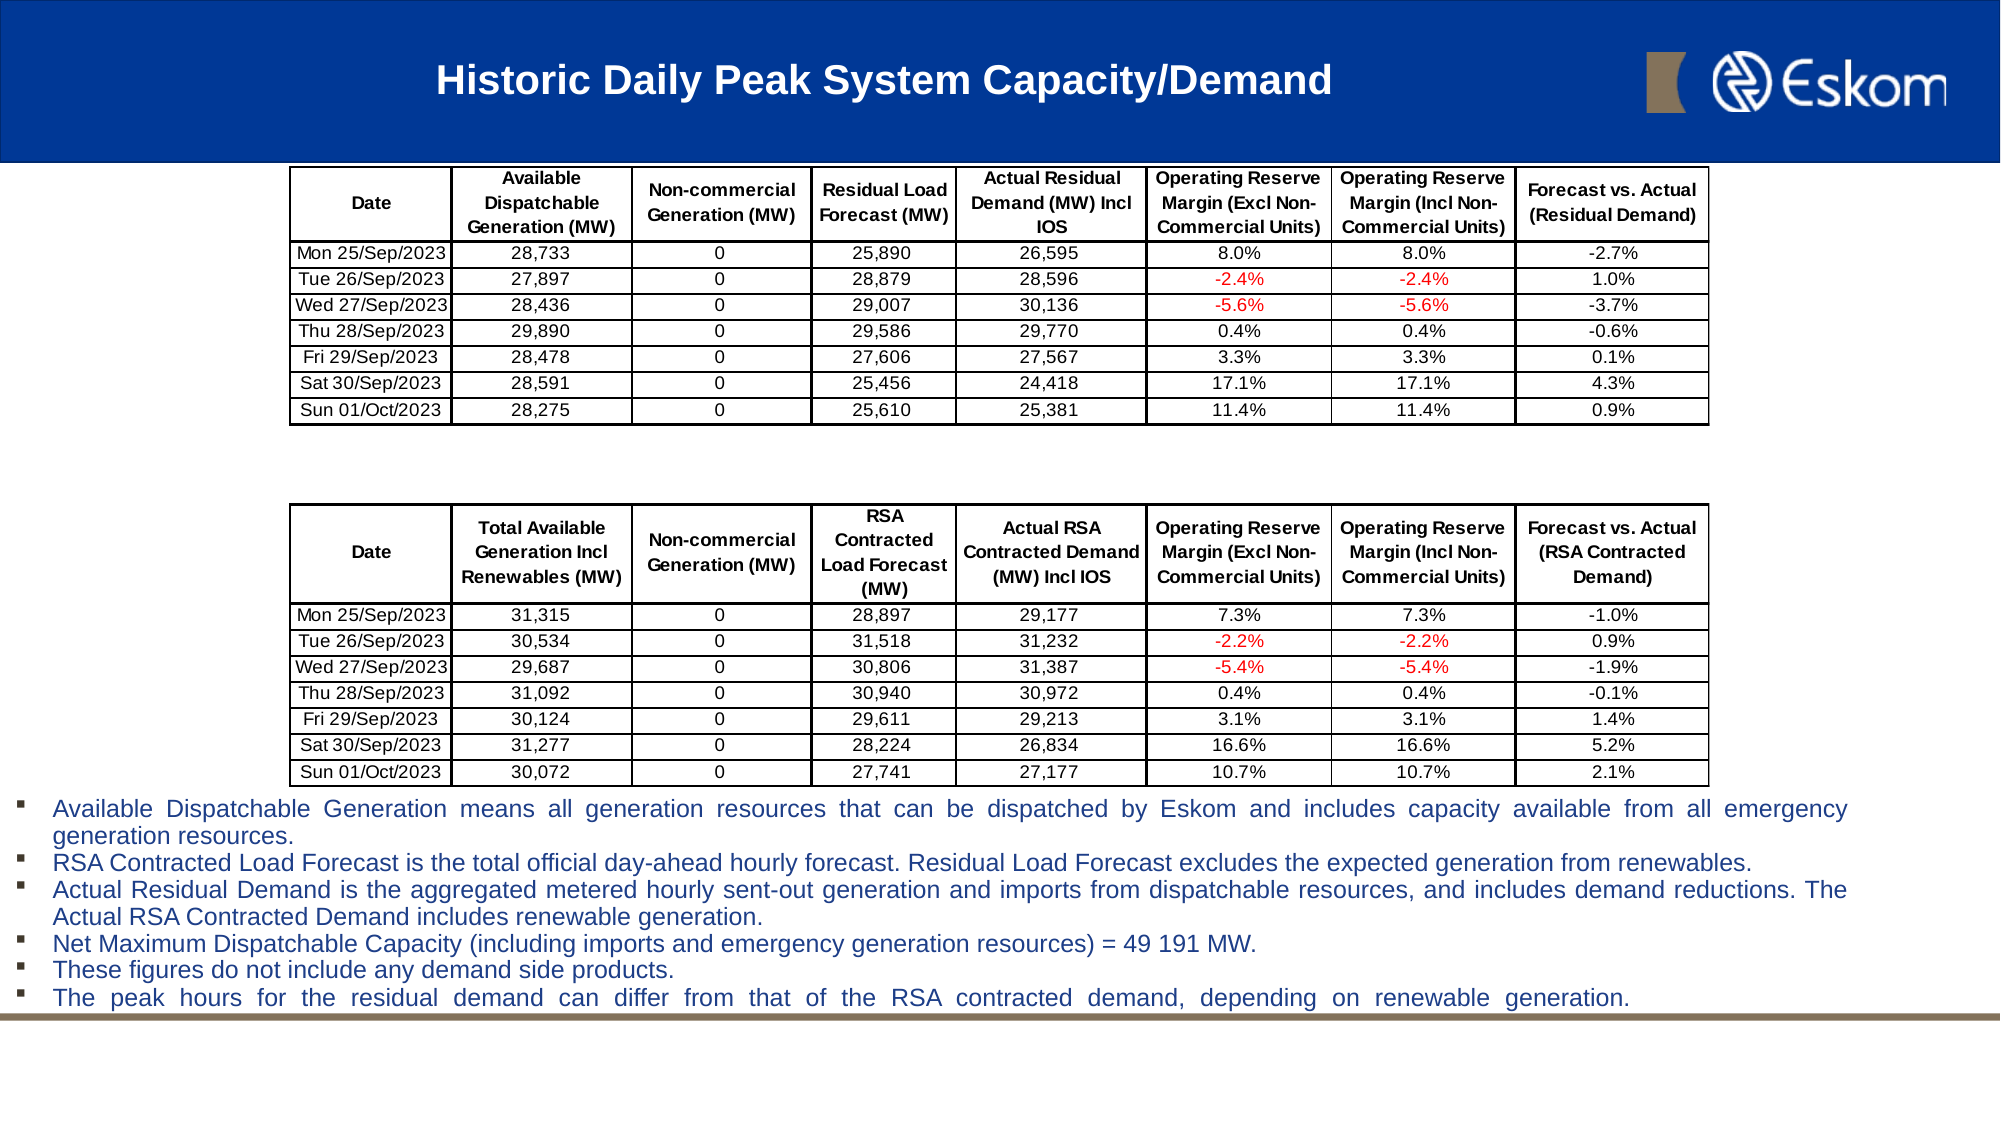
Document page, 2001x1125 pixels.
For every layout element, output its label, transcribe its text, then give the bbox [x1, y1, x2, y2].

picture [289, 166, 1711, 789]
text_box Historic Daily Peak System Capacity/Demand [421, 27, 1391, 137]
list Available Dispatchable Generation means all generation resources that can be dispatched by Eskom and includes capacity available from all emergency generation resources. RSA Contracted Load Forecast is the total official day-ahead hourly forecast. Residual Load Forecast excludes the expected generation from renewables. Actual Residual Demand is the aggregated metered hourly sent-out generation and imports from dispatchable resources, and includes demand reductions. The Actual RSA Contracted Demand includes renewable generation. Net Maximum Dispatchable Capacity (including imports and emergency generation resources) = 49 191 MW. These figures do not include any demand side products. The peak hours for the residual demand can differ from that of the RSA contracted demand, depending on renewable generation. [0, 788, 1868, 1125]
